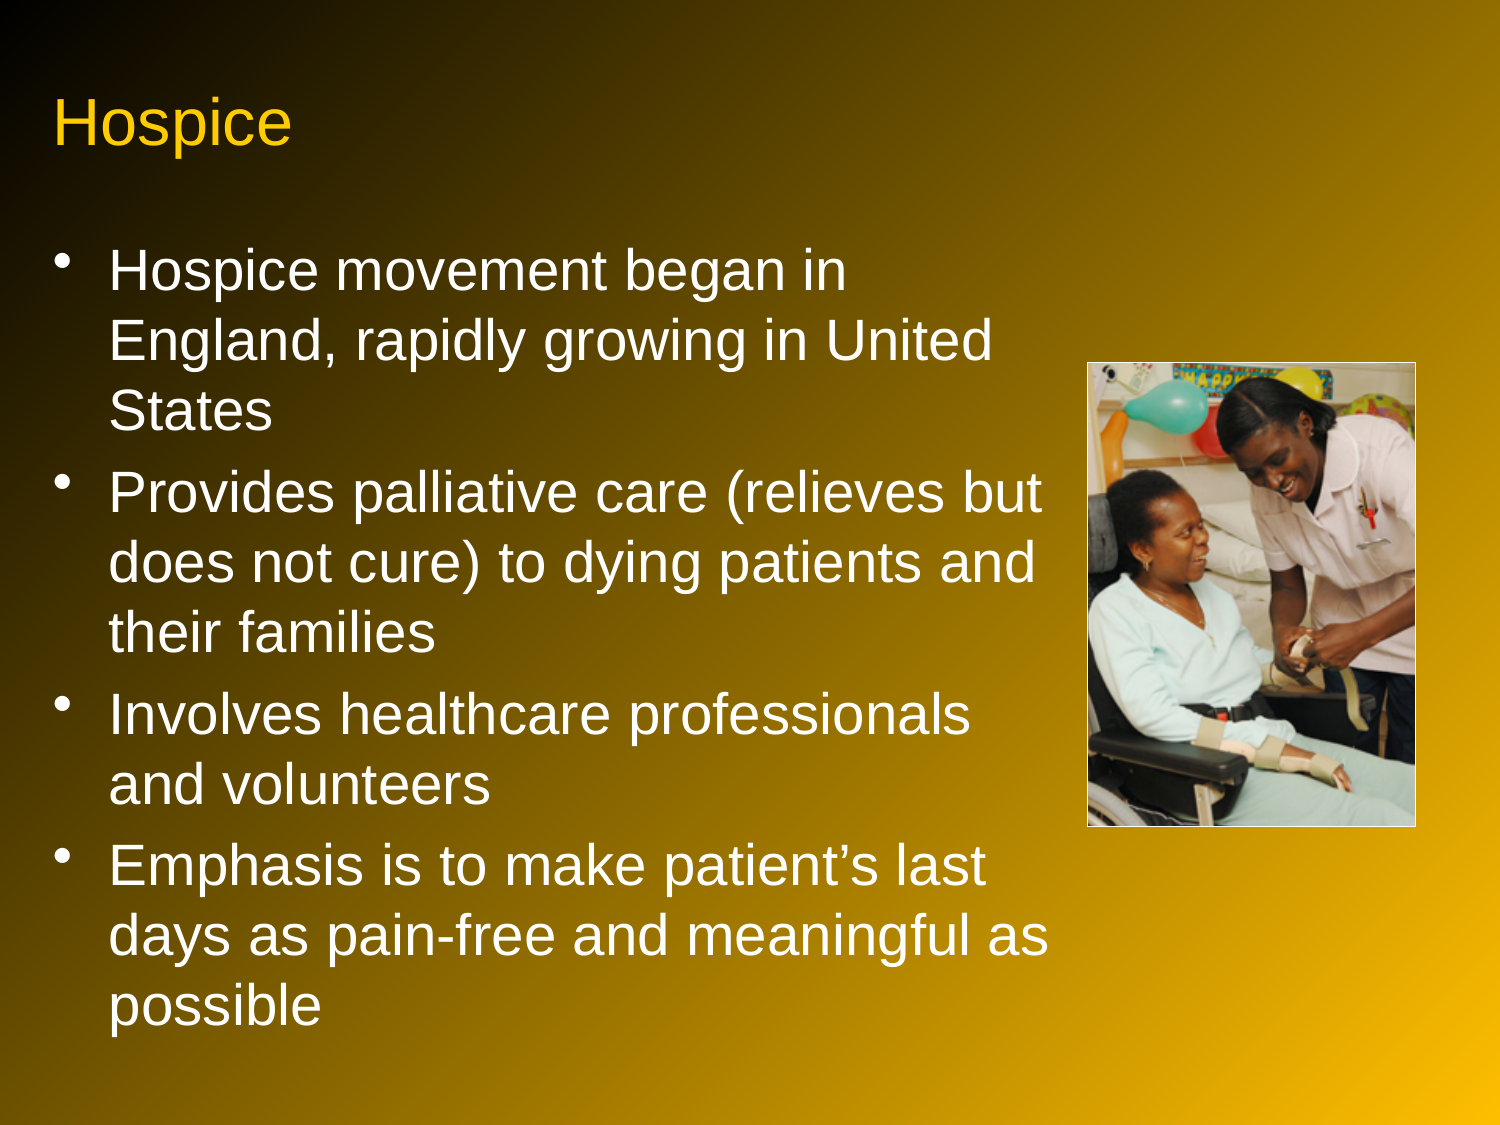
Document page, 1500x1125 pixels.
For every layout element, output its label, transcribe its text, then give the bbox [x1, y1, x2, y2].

title Hospice [37, 37, 1463, 201]
picture [1087, 362, 1416, 827]
list Hospice movement began in England, rapidly growing in United States Provides palliative care (relieves but does not cure) to dying patients and their families Involves healthcare professionals and volunteers Emphasis is to make patient’s last days as pain-free and meaningful as possible [37, 224, 1088, 1013]
